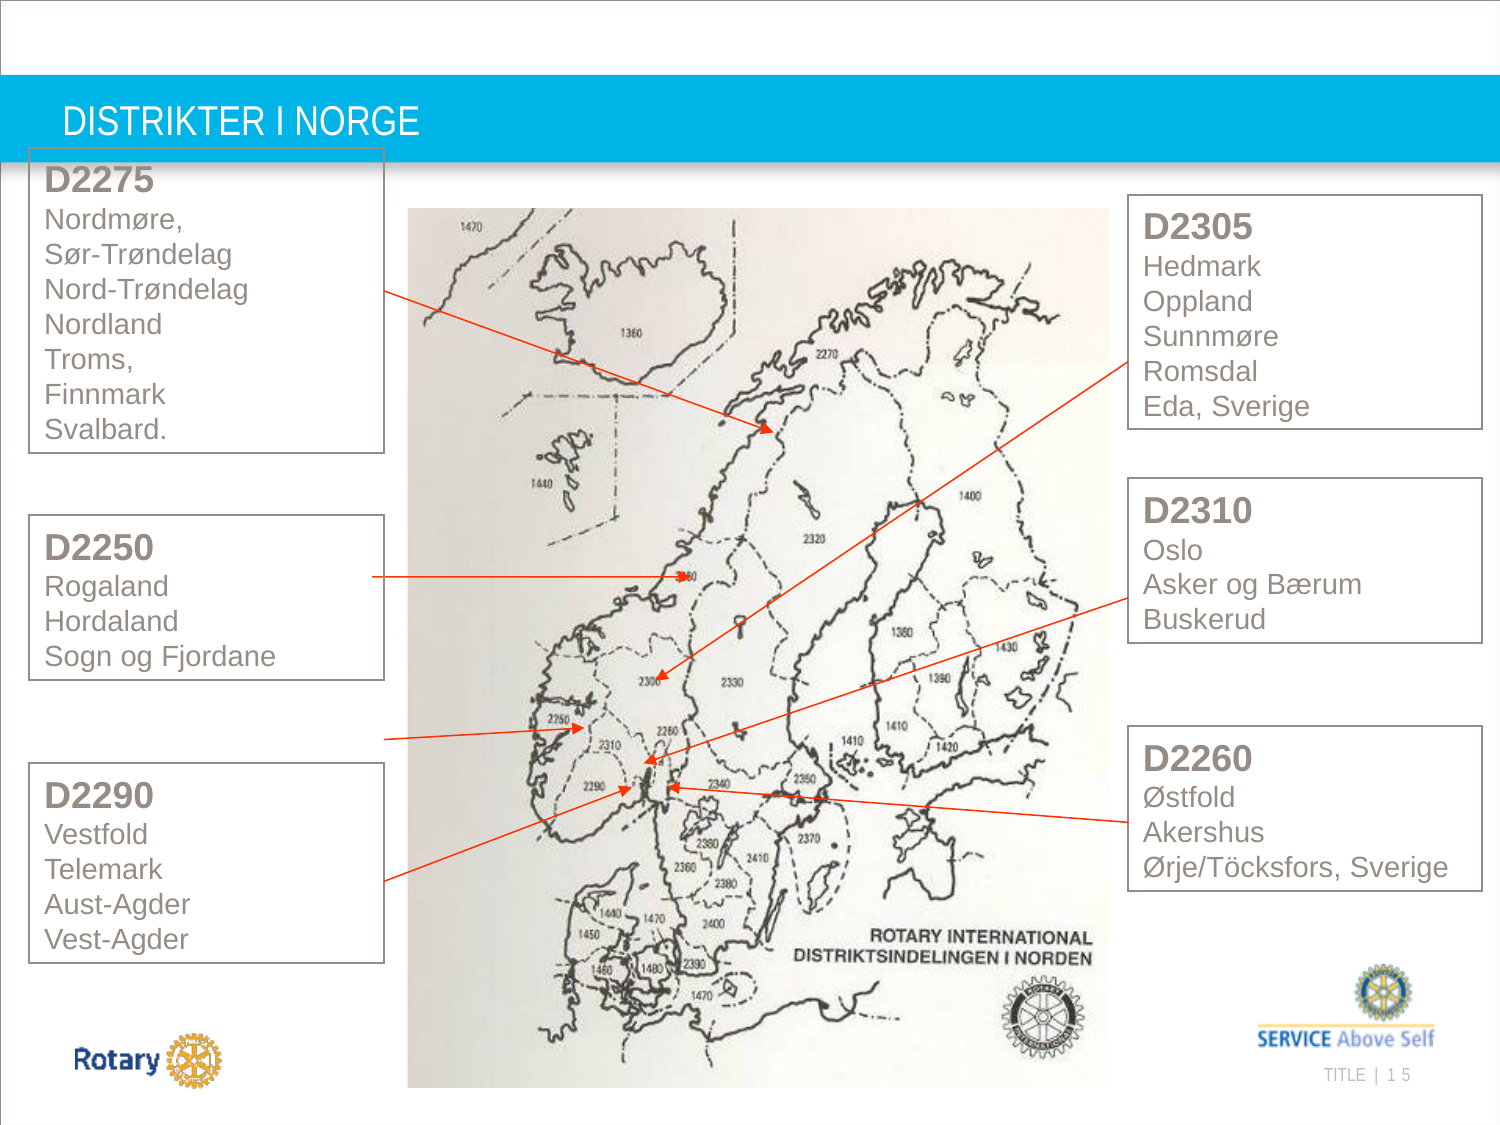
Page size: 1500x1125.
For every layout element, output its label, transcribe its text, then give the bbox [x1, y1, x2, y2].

picture [407, 208, 1110, 1088]
text_box D2290 Vestfold Telemark Aust-Agder Vest-Agder [29, 763, 384, 963]
text_box D2305 Hedmark Oppland Sunnmøre Romsdal Eda, Sverige [1128, 194, 1483, 430]
text_box D2310 Oslo Asker og Bærum Buskerud [1128, 478, 1483, 643]
picture [75, 1033, 222, 1089]
text_box D2260 Østfold Akershus Ørje/Töcksfors, Sverige [1128, 726, 1483, 891]
title DISTRIKTER I NORGE [62, 75, 1500, 163]
picture [1257, 963, 1436, 1049]
text_box D2275 Nordmøre, Sør-Trøndelag Nord-Trøndelag Nordland Troms, Finnmark Svalbard. [29, 148, 384, 453]
text_box D2250 Rogaland Hordaland Sogn og Fjordane [29, 515, 384, 680]
